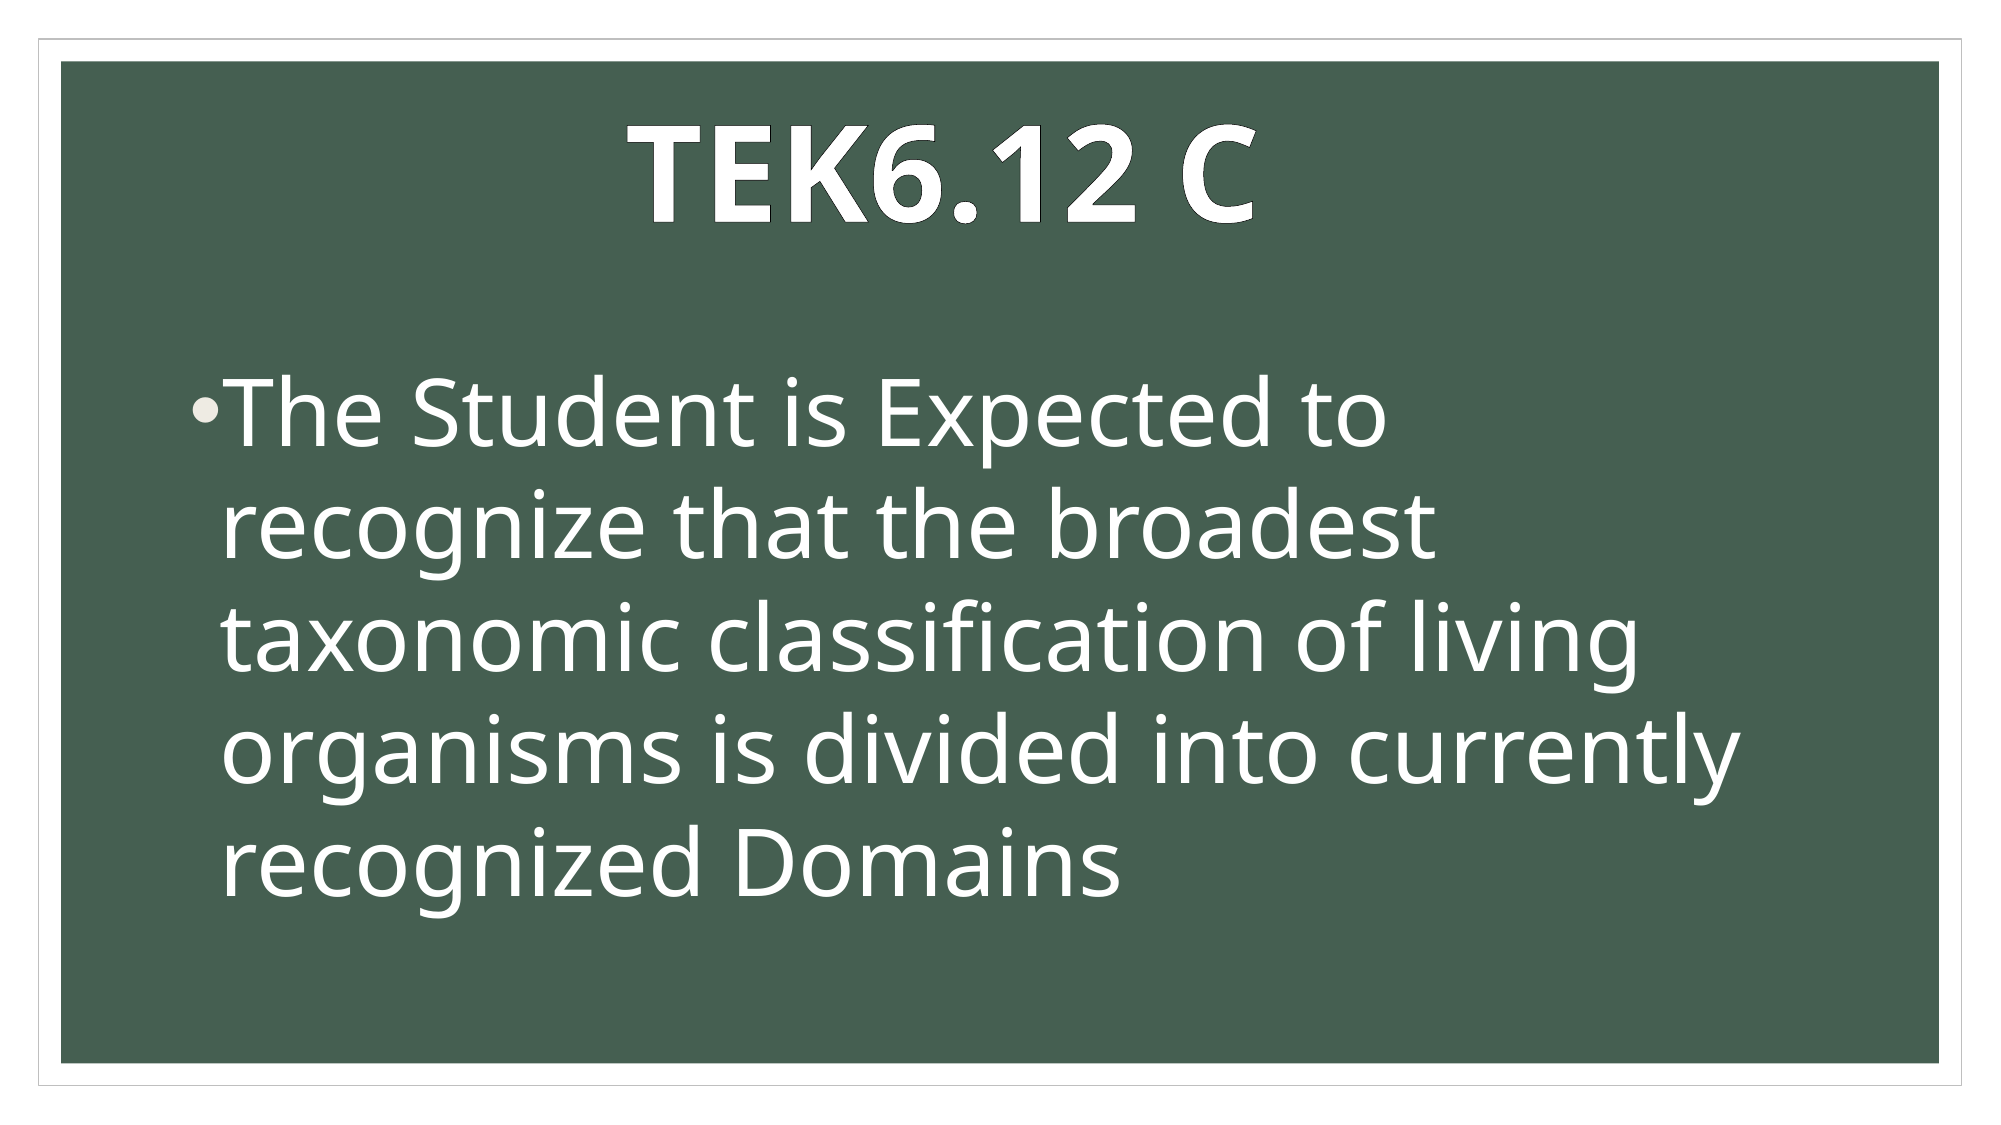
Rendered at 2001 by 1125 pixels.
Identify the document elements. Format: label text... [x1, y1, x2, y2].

list The Student is Expected to recognize that the broadest taxonomic classification of living organisms is divided into currently recognized Domains [174, 345, 1825, 990]
text_box TEK6.12 C [128, 79, 1758, 257]
